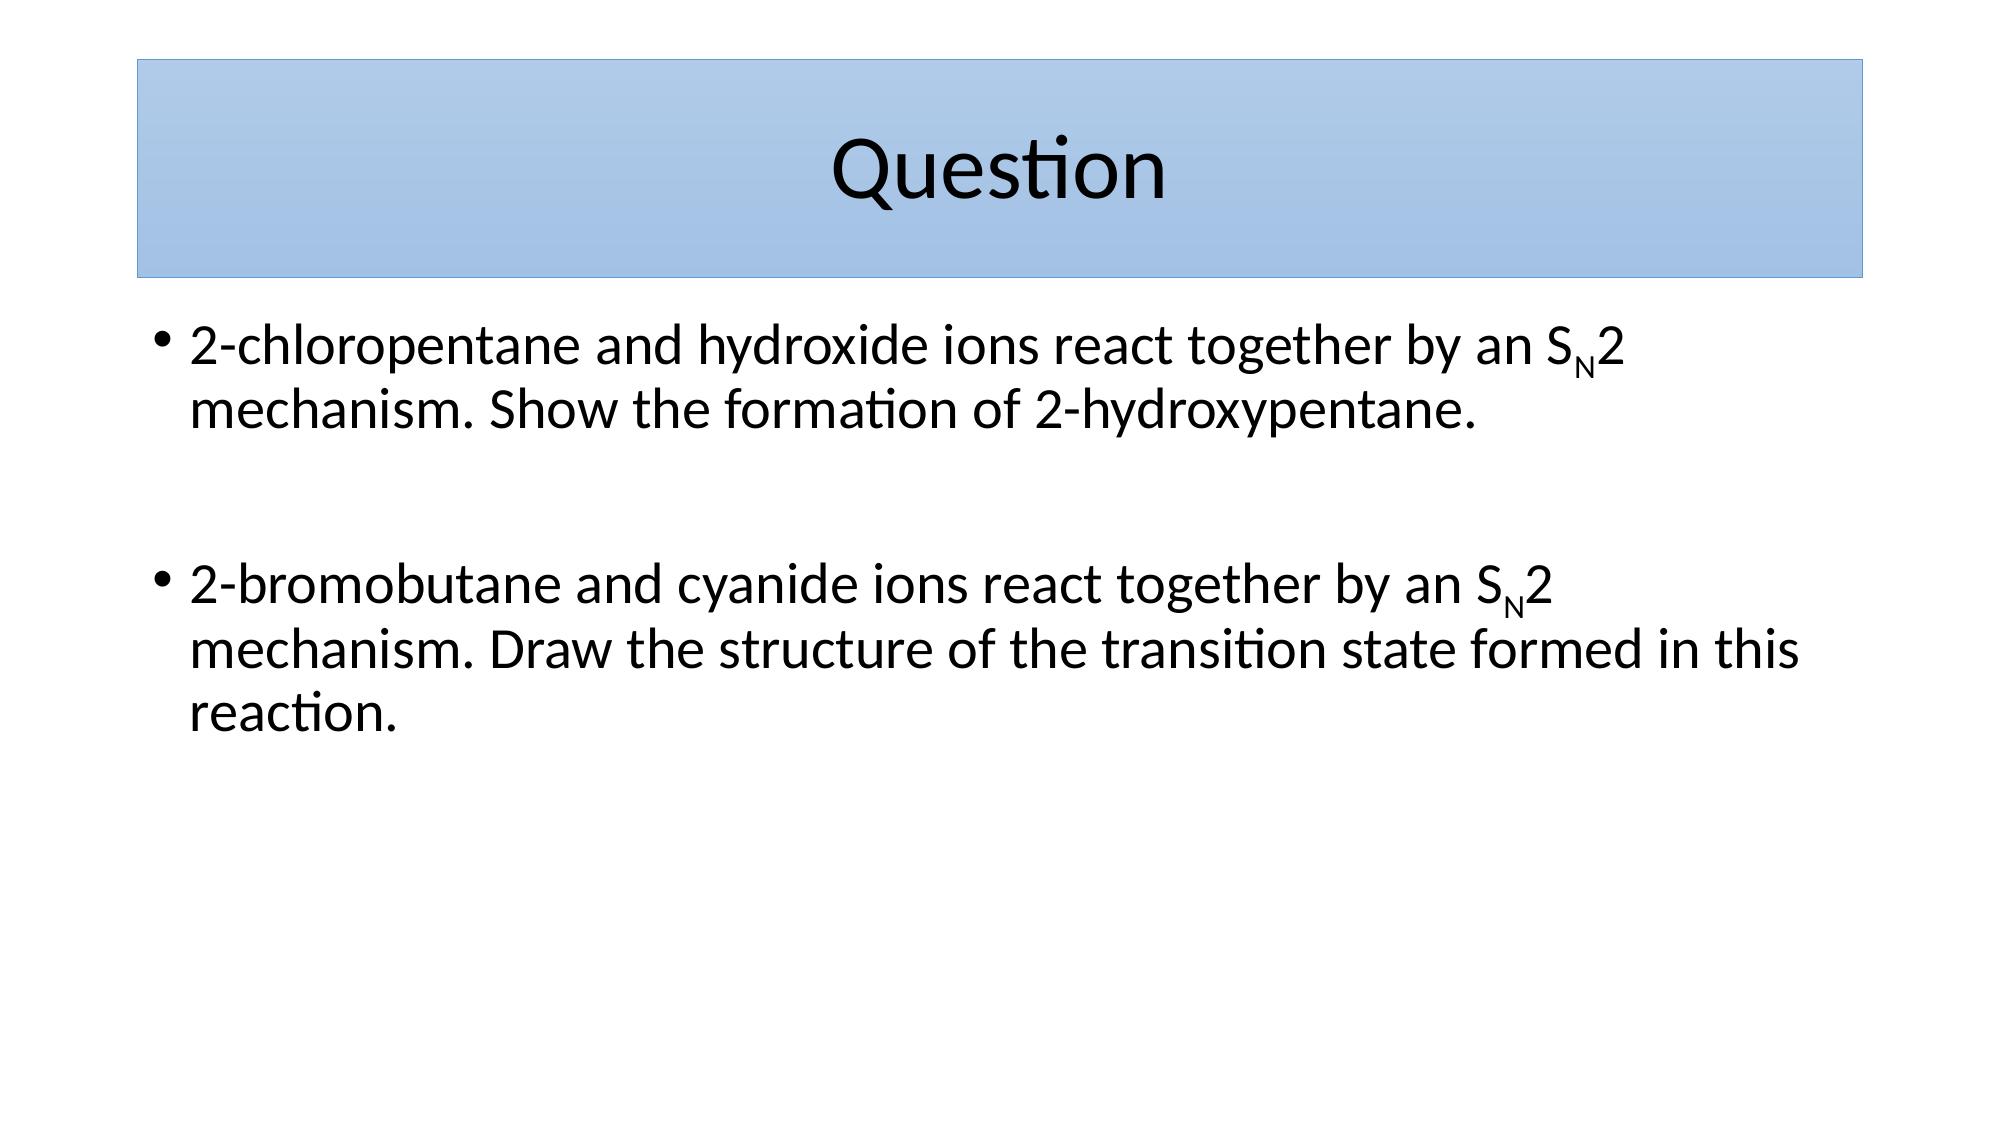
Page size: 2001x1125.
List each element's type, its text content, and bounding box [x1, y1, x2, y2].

title Question [137, 59, 1863, 278]
list 2-chloropentane and hydroxide ions react together by an SN2 mechanism. Show the formation of 2-hydroxypentane. 2-bromobutane and cyanide ions react together by an SN2 mechanism. Draw the structure of the transition state formed in this reaction. [137, 299, 1863, 1014]
